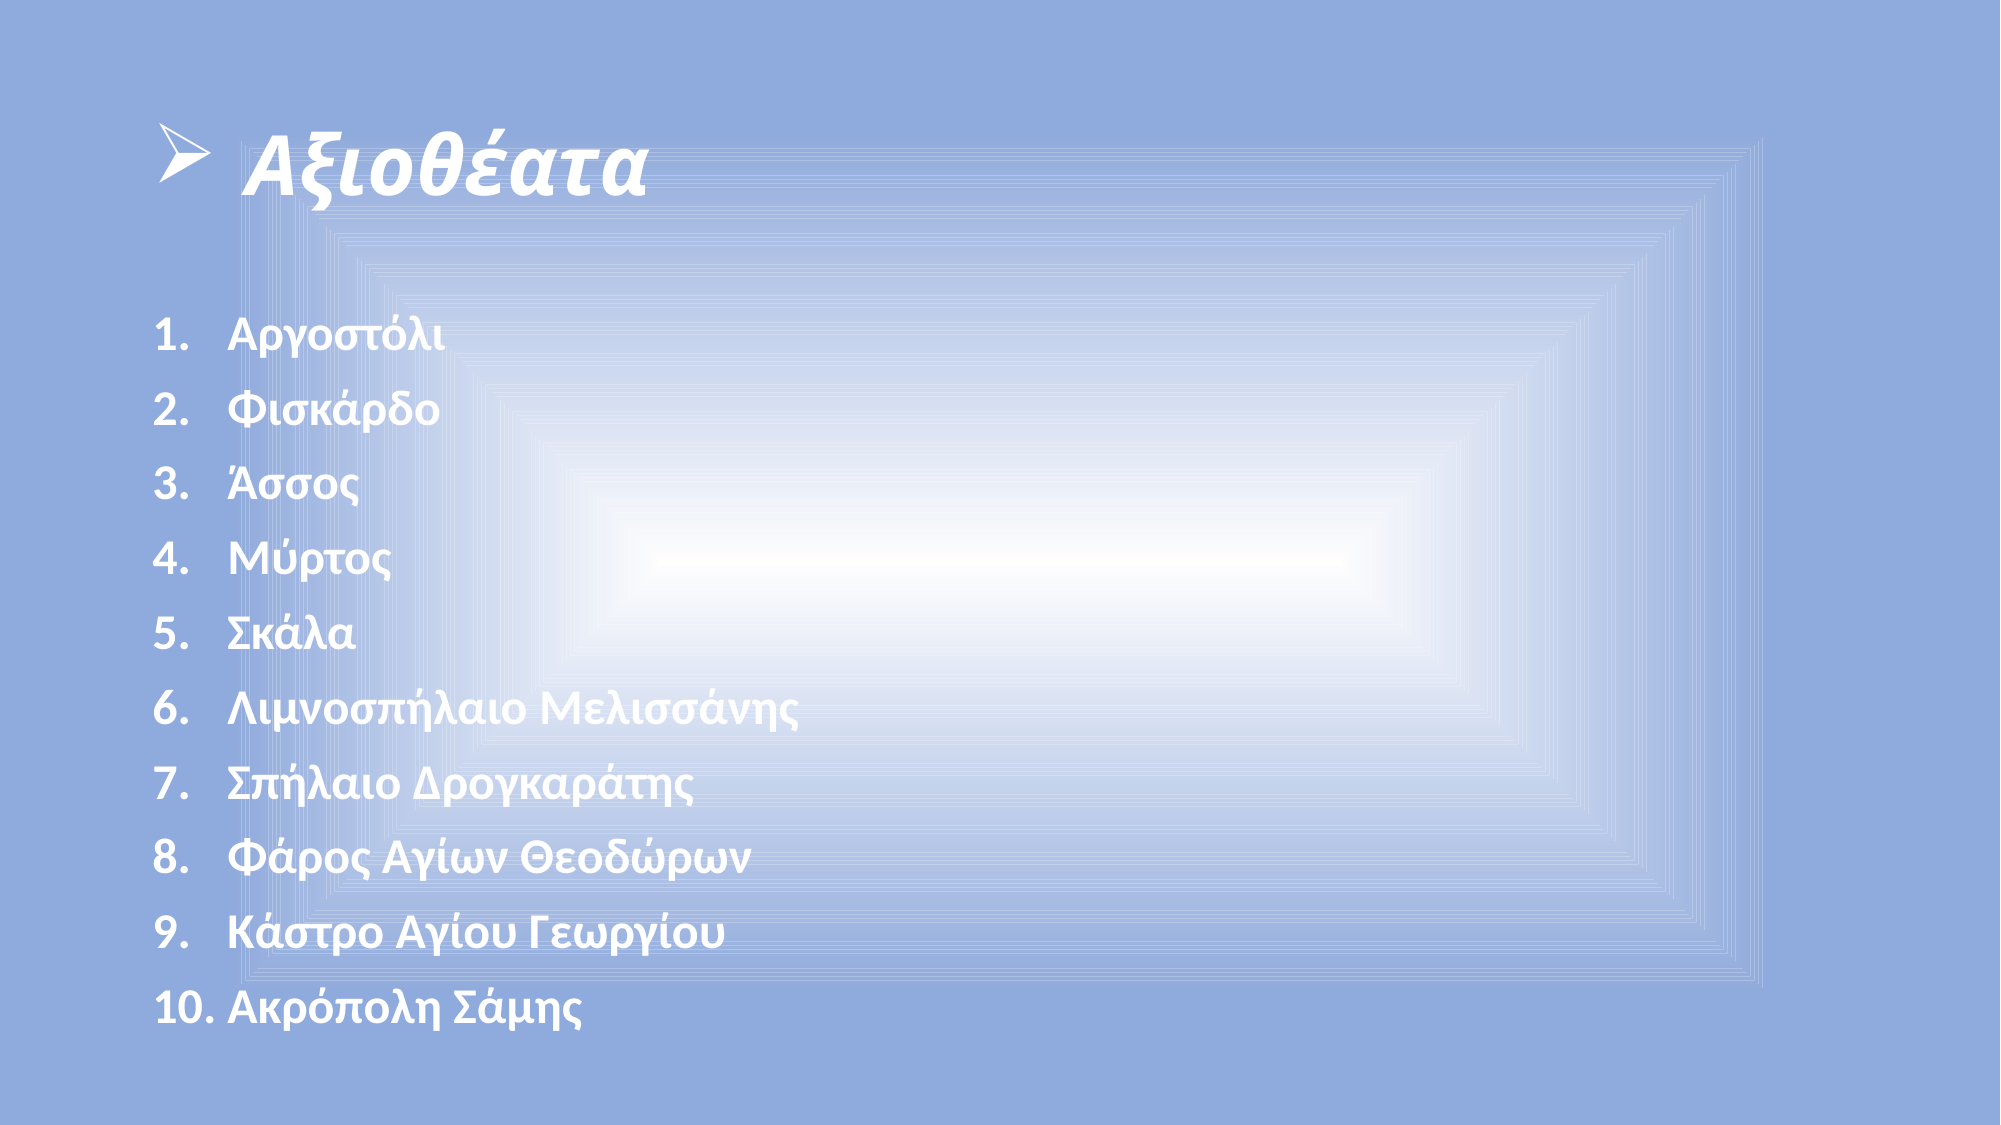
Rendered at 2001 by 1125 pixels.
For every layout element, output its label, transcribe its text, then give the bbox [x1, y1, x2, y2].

list Αργοστόλι Φισκάρδο Άσσος Μύρτος Σκάλα Λιμνοσπήλαιο Μελισσάνης Σπήλαιο Δρογκαράτης Φάρος Αγίων Θεοδώρων Κάστρο Αγίου Γεωργίου Ακρόπολη Σάμης [137, 299, 1863, 1049]
title Αξιοθέατα [137, 59, 1863, 278]
